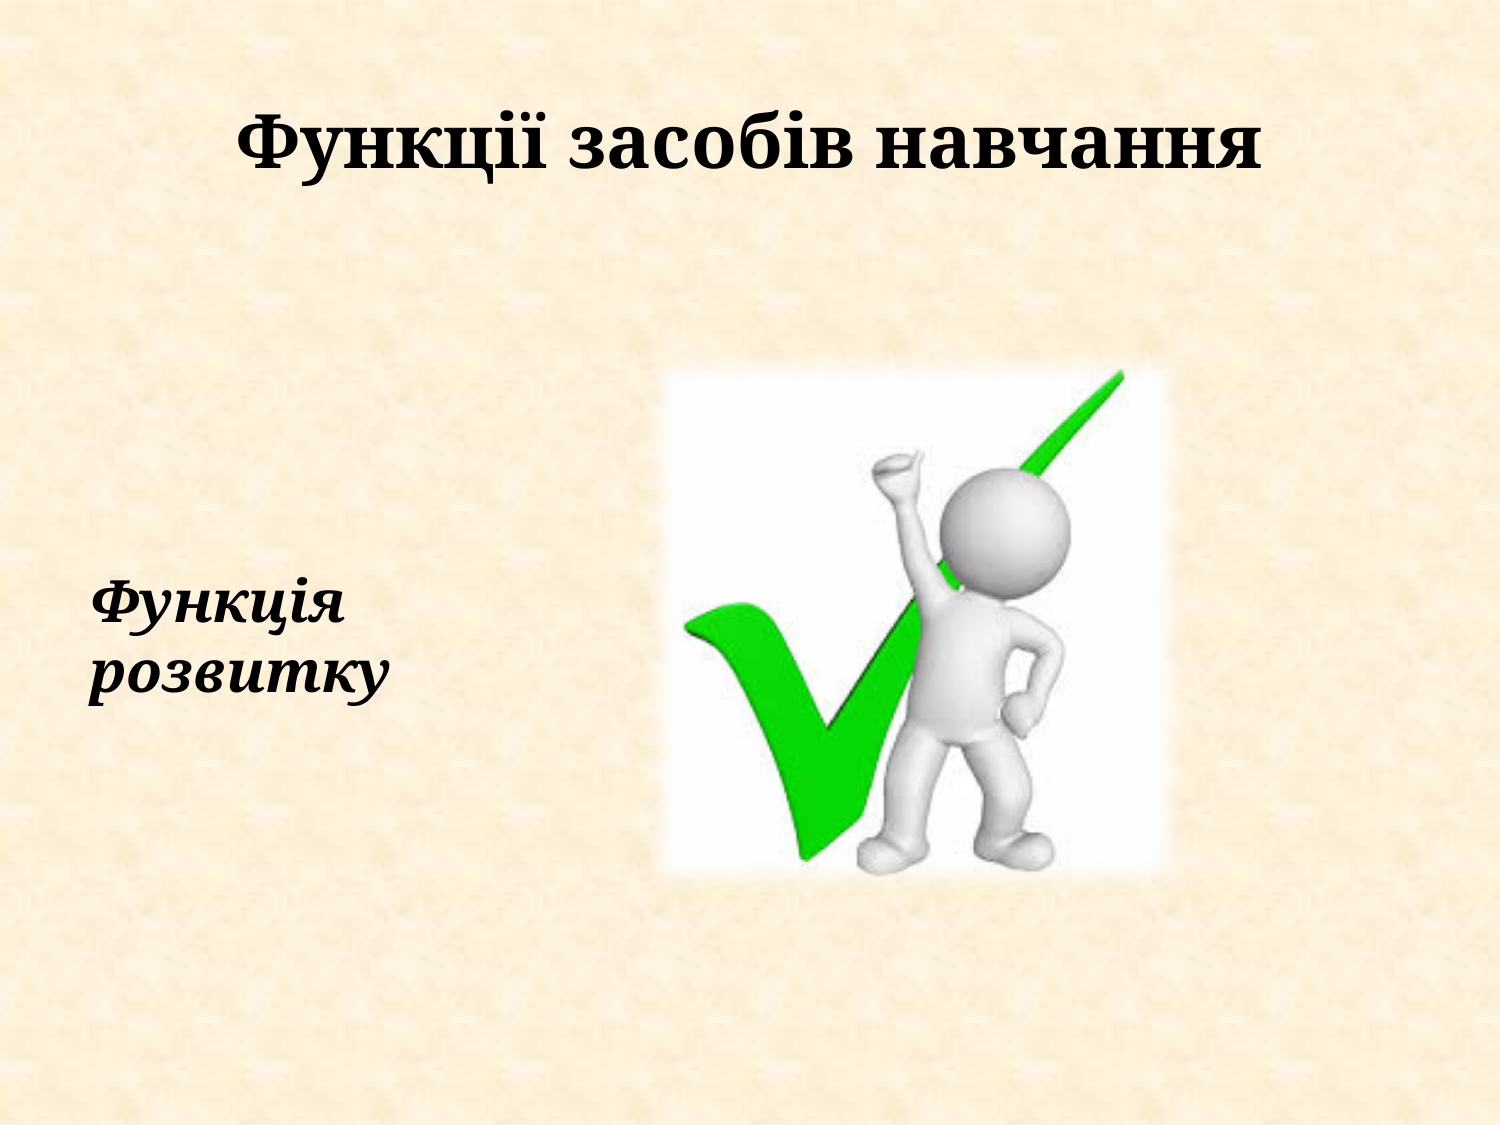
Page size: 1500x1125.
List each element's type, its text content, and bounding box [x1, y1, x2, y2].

title Функції засобів навчання [75, 45, 1425, 233]
picture [0, 0, 1500, 1125]
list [643, 349, 1187, 893]
list Функція розвитку [75, 262, 431, 1005]
